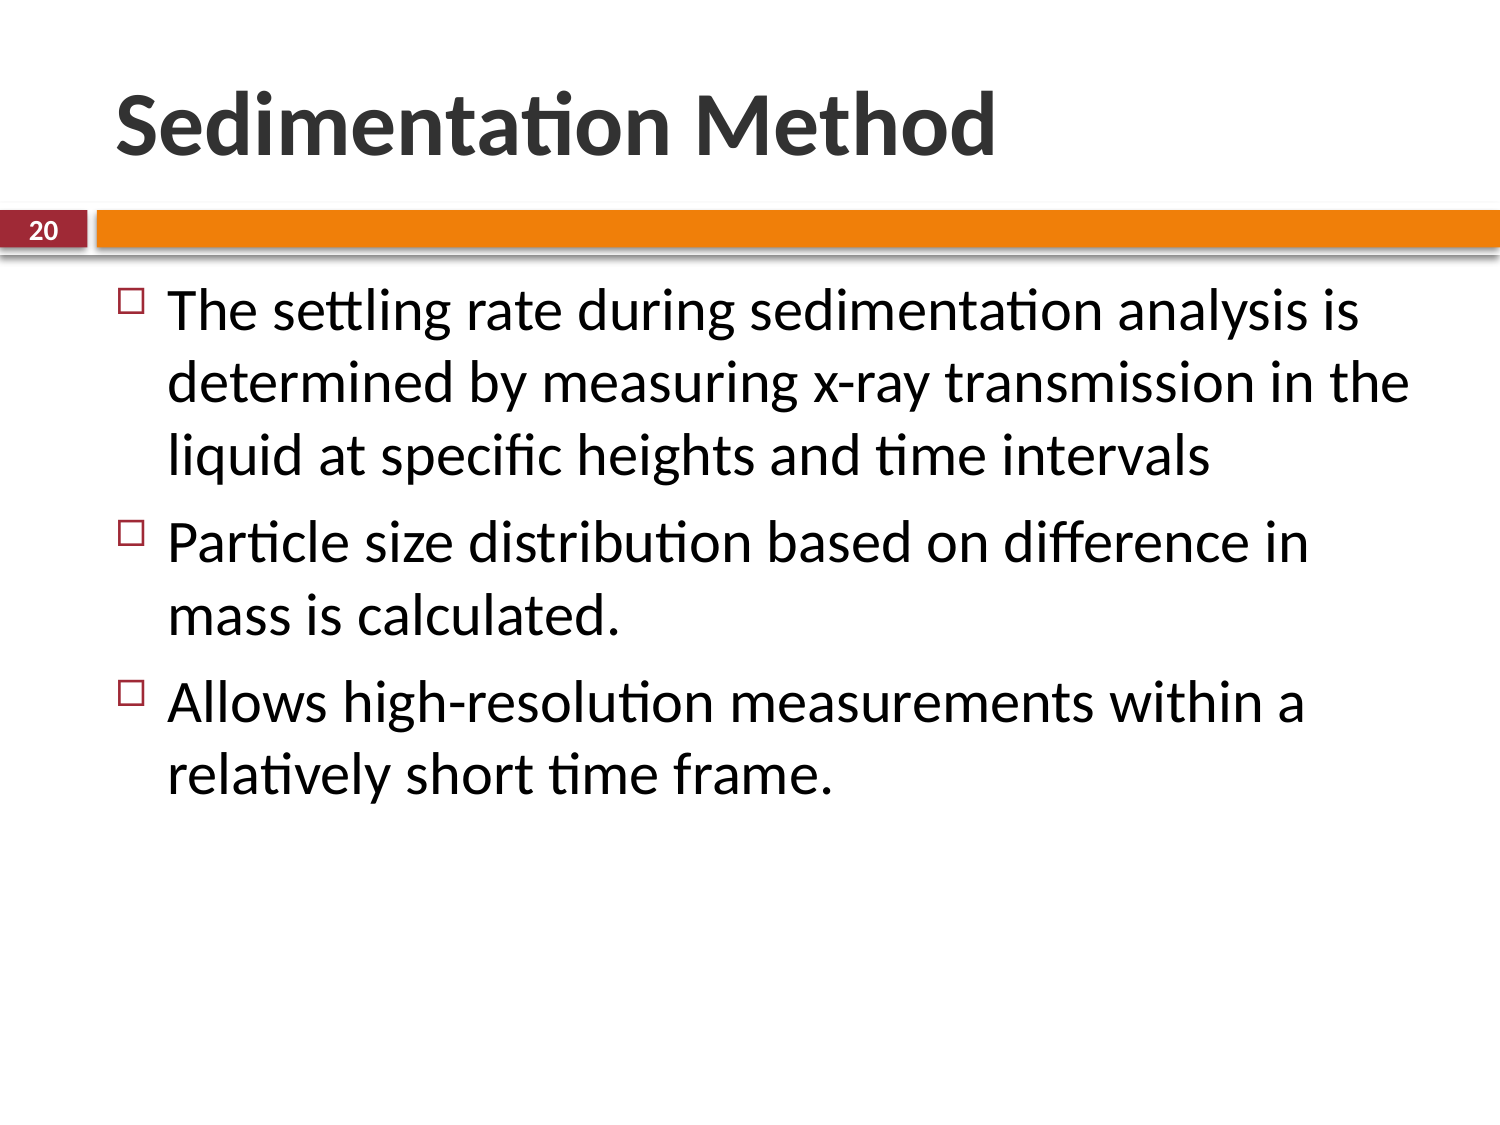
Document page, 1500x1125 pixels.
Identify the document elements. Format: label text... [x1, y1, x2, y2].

list The settling rate during sedimentation analysis is determined by measuring x-ray transmission in the liquid at specific heights and time intervals Particle size distribution based on difference in mass is calculated. Allows high-resolution measurements within a relatively short time frame. [100, 262, 1438, 1000]
title Sedimentation Method [100, 37, 1438, 200]
slide_number 20 [0, 208, 88, 249]
